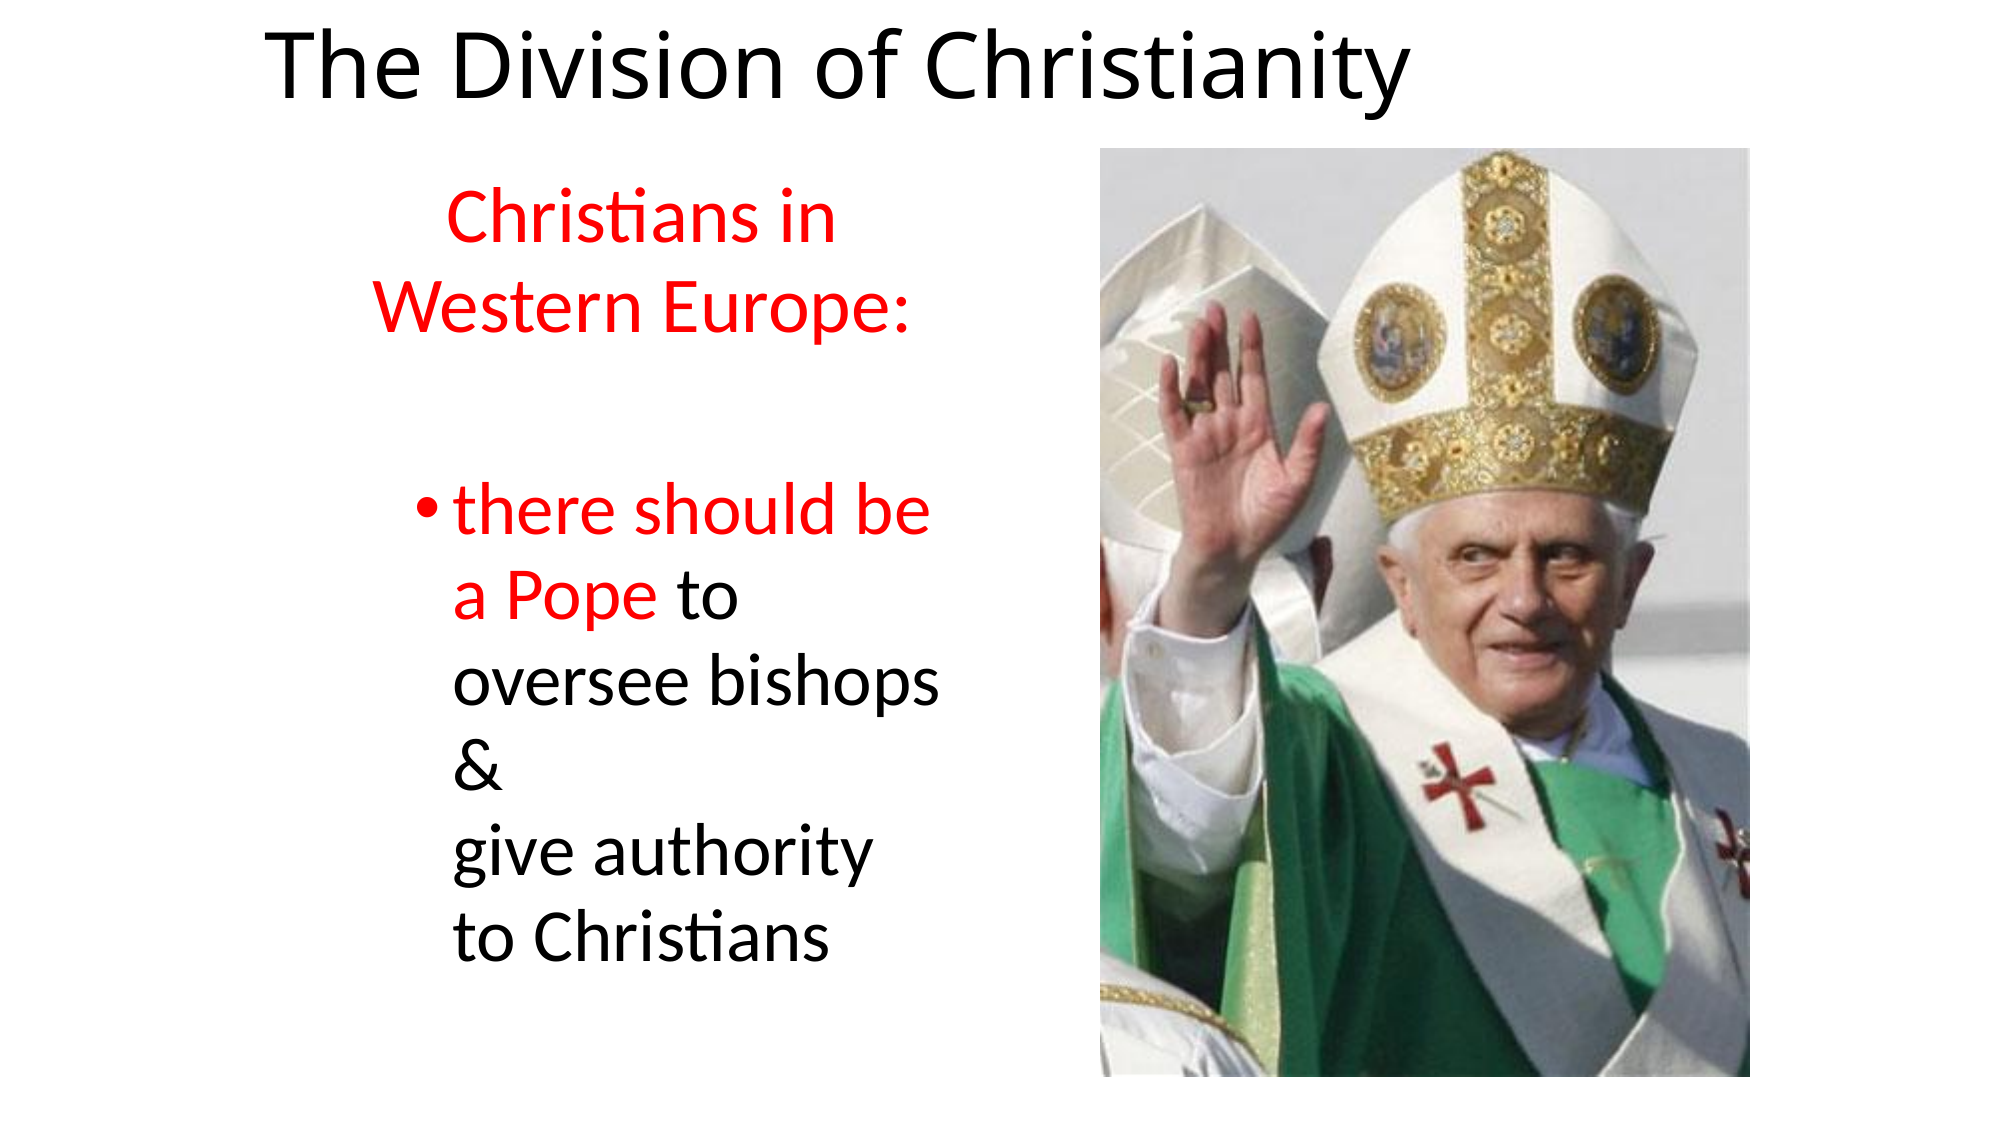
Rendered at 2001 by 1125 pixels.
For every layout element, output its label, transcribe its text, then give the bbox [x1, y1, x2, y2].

title The Division of Christianity [249, 0, 1750, 138]
picture [1099, 148, 1751, 1077]
list Christians in Western Europe: there should be a Pope to oversee bishops & give authority to Christians [324, 162, 961, 1125]
